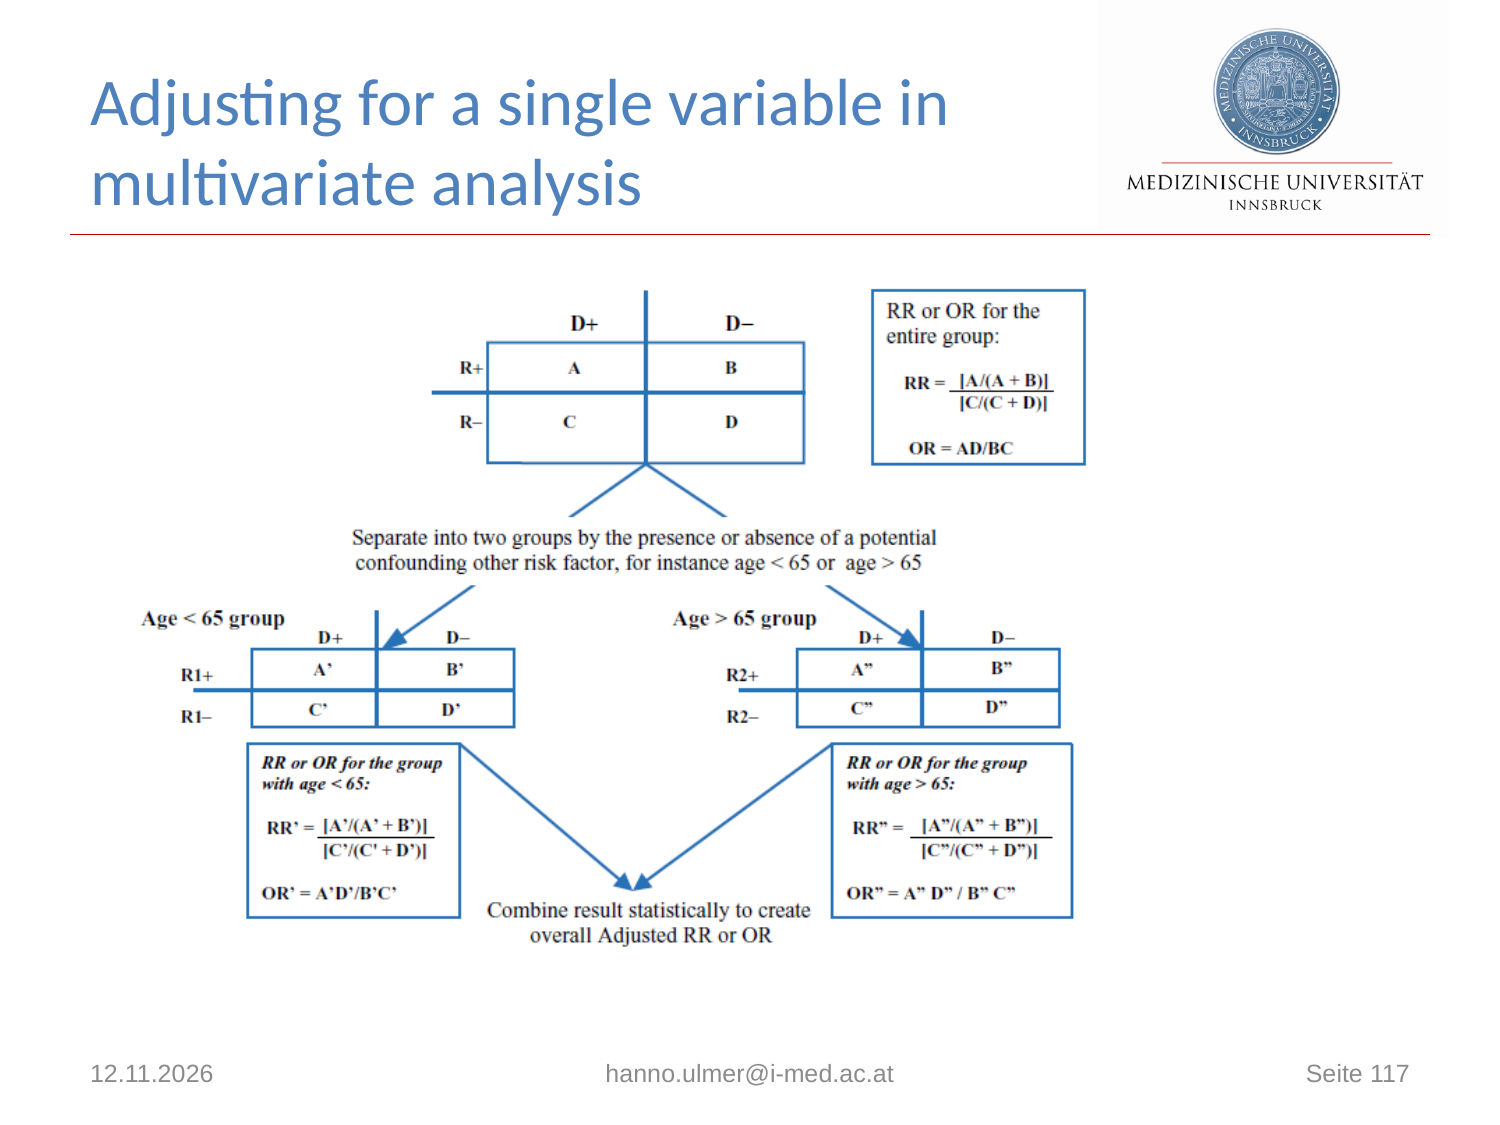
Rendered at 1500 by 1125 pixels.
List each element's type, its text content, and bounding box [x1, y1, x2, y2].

footer hanno.ulmer@i-med.ac.at [512, 1042, 988, 1103]
picture [114, 266, 1120, 957]
title Adjusting for a single variable in multivariate analysis [75, 45, 1090, 233]
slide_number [75, 1042, 425, 1103]
picture [1098, 0, 1450, 238]
slide_number Seite 117 [1074, 1042, 1425, 1103]
